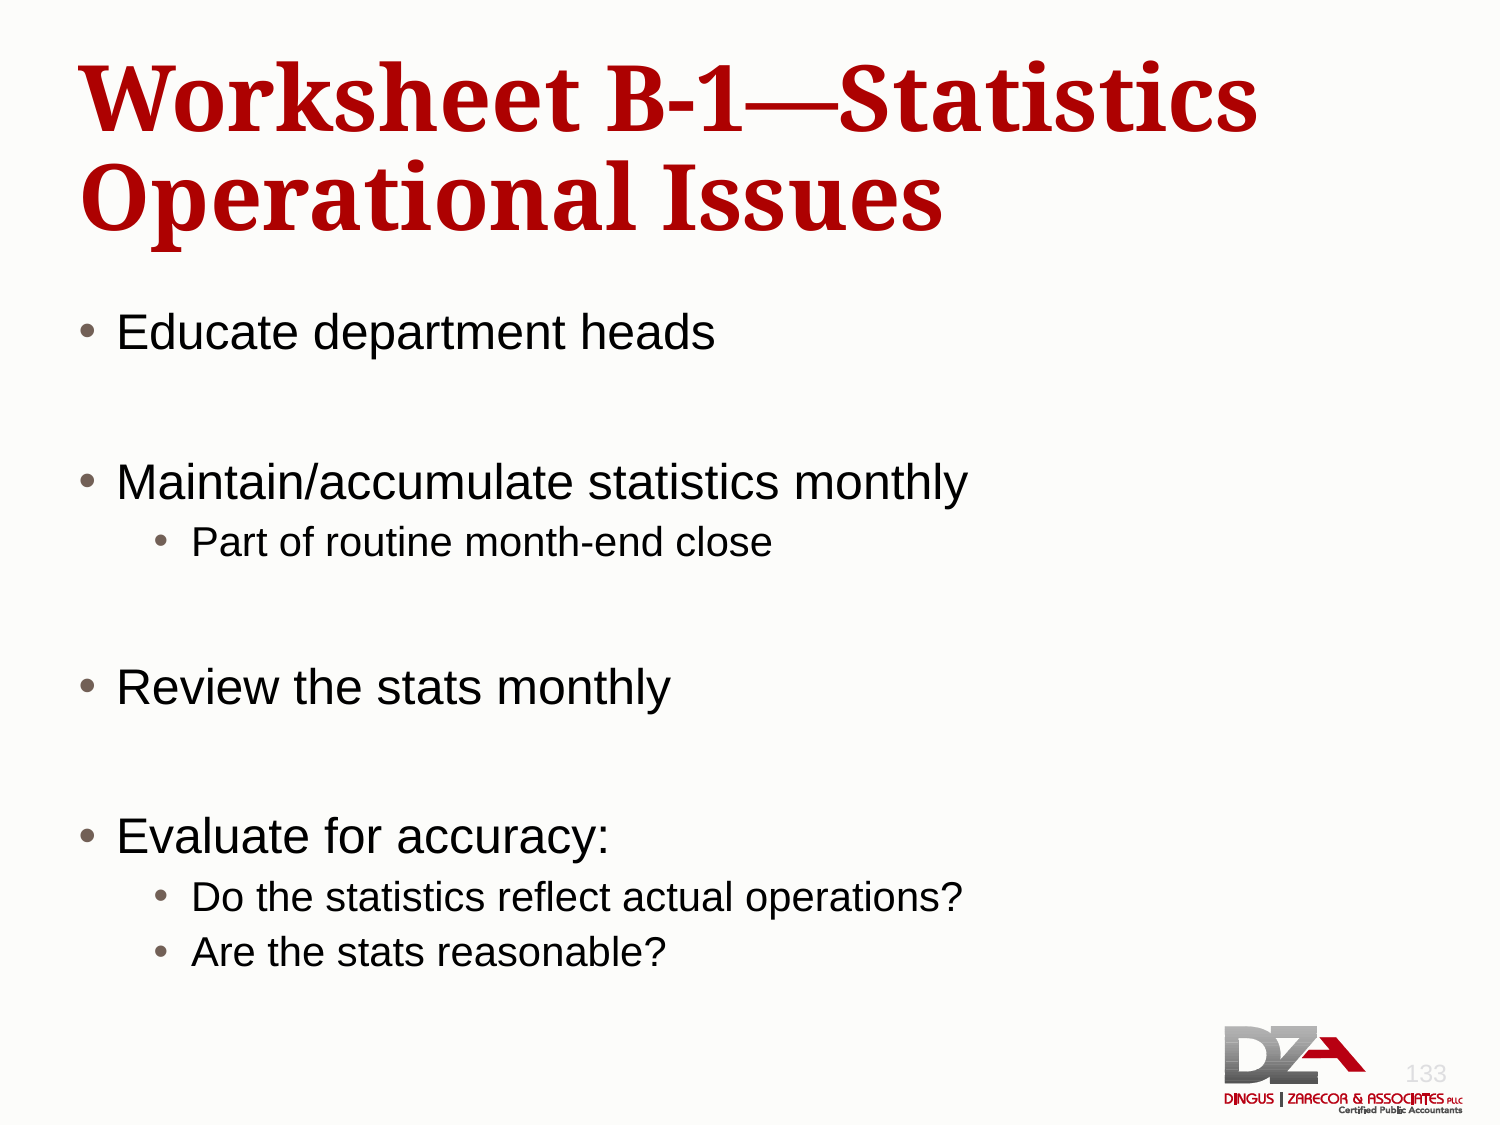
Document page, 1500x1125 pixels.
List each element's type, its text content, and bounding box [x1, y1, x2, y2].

list Educate department heads Maintain/accumulate statistics monthly Part of routine month-end close Review the stats monthly Evaluate for accuracy: Do the statistics reflect actual operations? Are the stats reasonable? [63, 299, 1350, 988]
title Worksheet B-1—Statistics Operational Issues [63, 37, 1500, 250]
slide_number 133 [1371, 1042, 1463, 1103]
